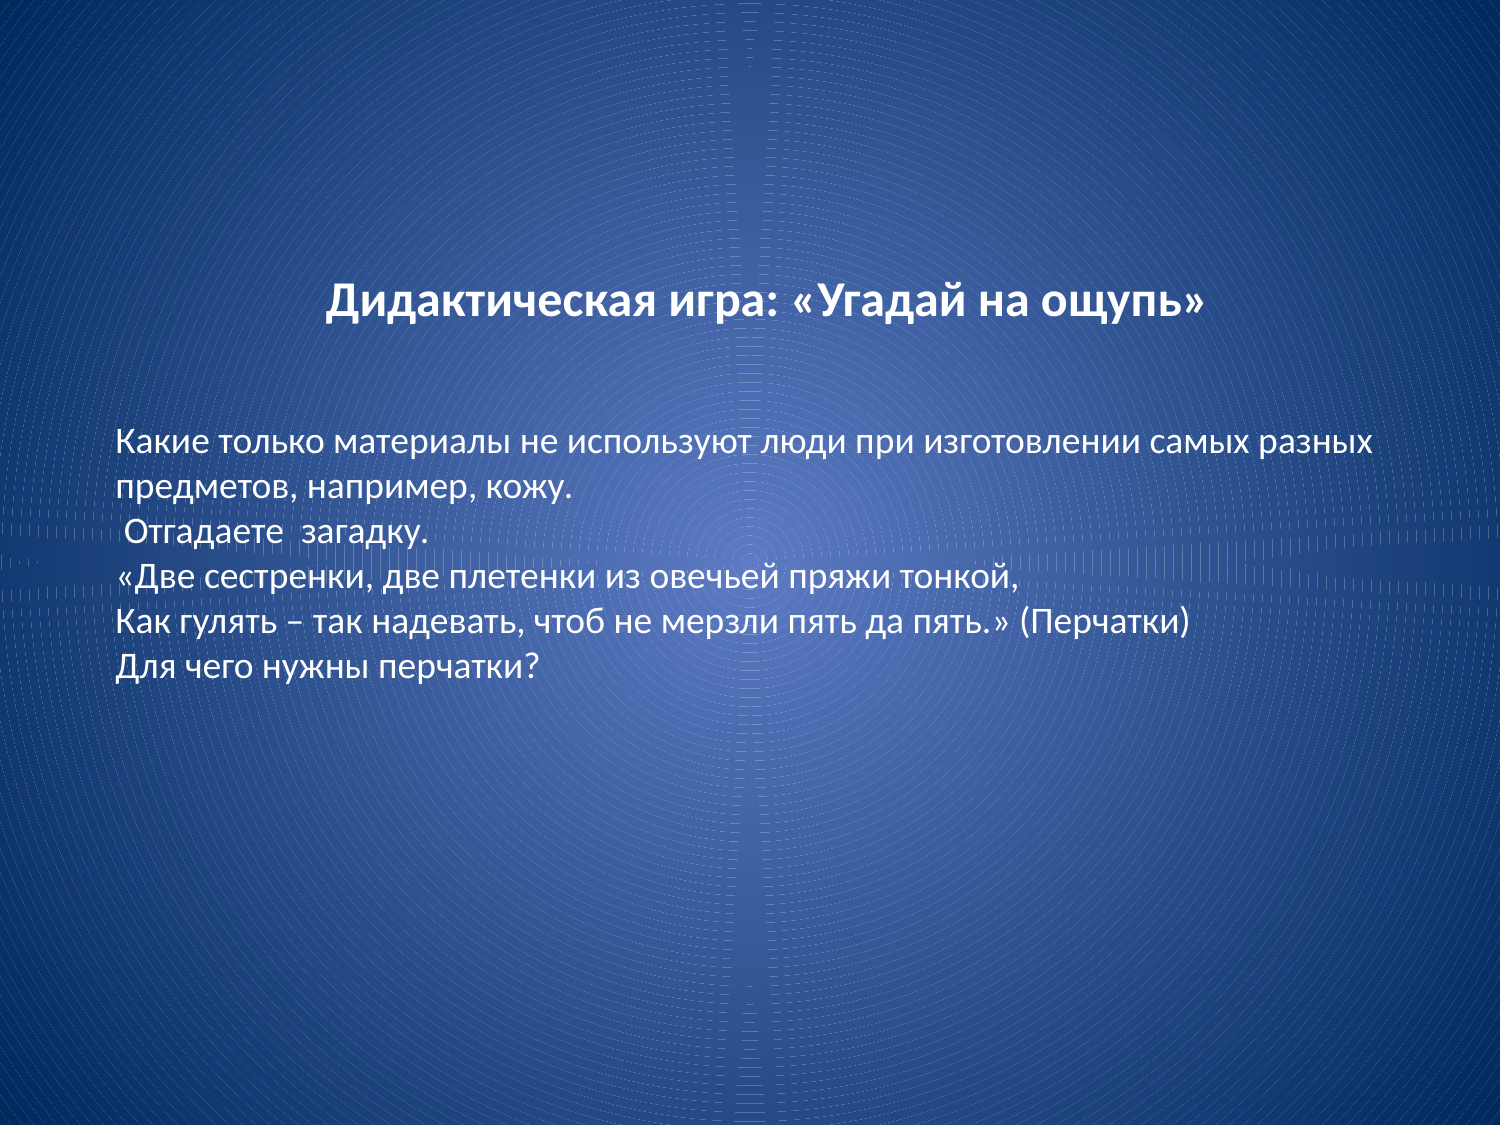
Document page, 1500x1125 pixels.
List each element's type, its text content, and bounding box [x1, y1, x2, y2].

text_box Дидактическая игра: «Угадай на ощупь» Какие только материалы не используют люди при изготовлении самых разных предметов, например, кожу. Отгадаете загадку. «Две сестренки, две плетенки из овечьей пряжи тонкой, Как гулять – так надевать, чтоб не мерзли пять да пять.» (Перчатки) Для чего нужны перчатки? [100, 78, 1436, 694]
